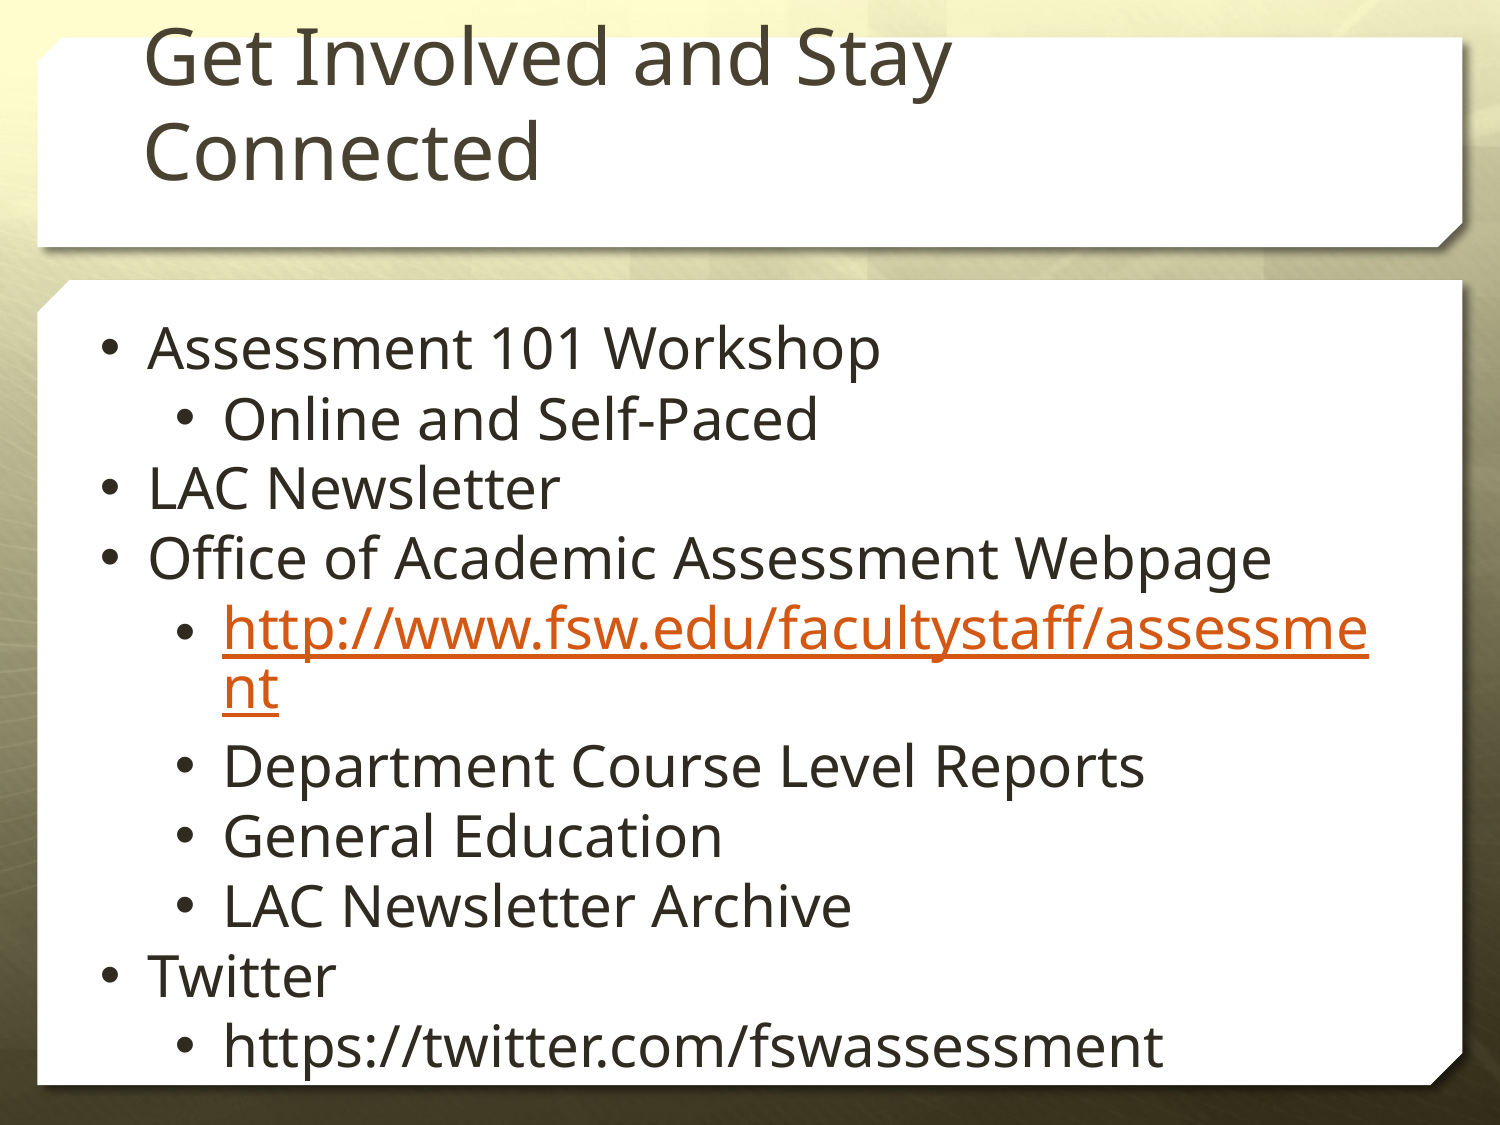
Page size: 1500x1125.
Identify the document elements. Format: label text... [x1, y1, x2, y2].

title Get Involved and Stay Connected [127, 48, 1372, 205]
text_box Assessment 101 Workshop Online and Self-Paced LAC Newsletter Office of Academic Assessment Webpage http://www.fsw.edu/facultystaff/assessment Department Course Level Reports General Education LAC Newsletter Archive Twitter https://twitter.com/fswassessment [85, 304, 1390, 1028]
